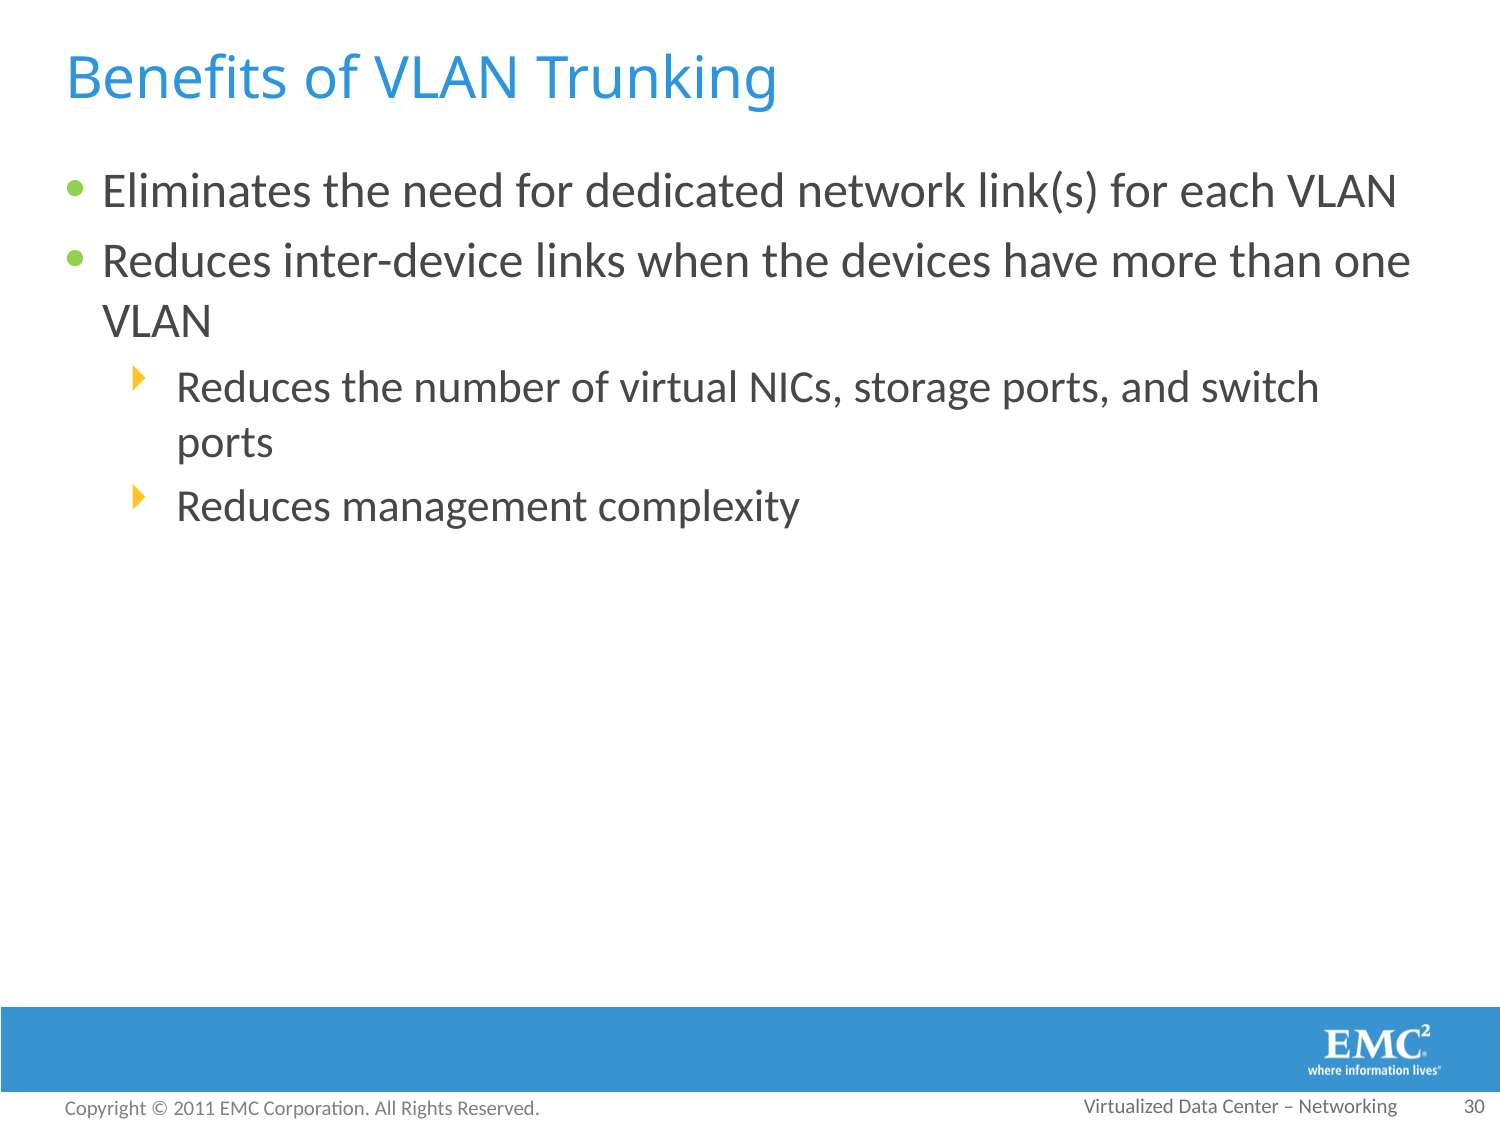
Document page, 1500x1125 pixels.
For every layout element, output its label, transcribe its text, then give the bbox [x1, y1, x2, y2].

footer Virtualized Data Center – Networking [725, 1087, 1413, 1125]
title Benefits of VLAN Trunking [49, 12, 1438, 138]
list Eliminates the need for dedicated network link(s) for each VLAN Reduces inter-device links when the devices have more than one VLAN Reduces the number of virtual NICs, storage ports, and switch ports Reduces management complexity [49, 149, 1438, 963]
picture [0, 1006, 1500, 1093]
slide_number 30 [1425, 1087, 1500, 1125]
